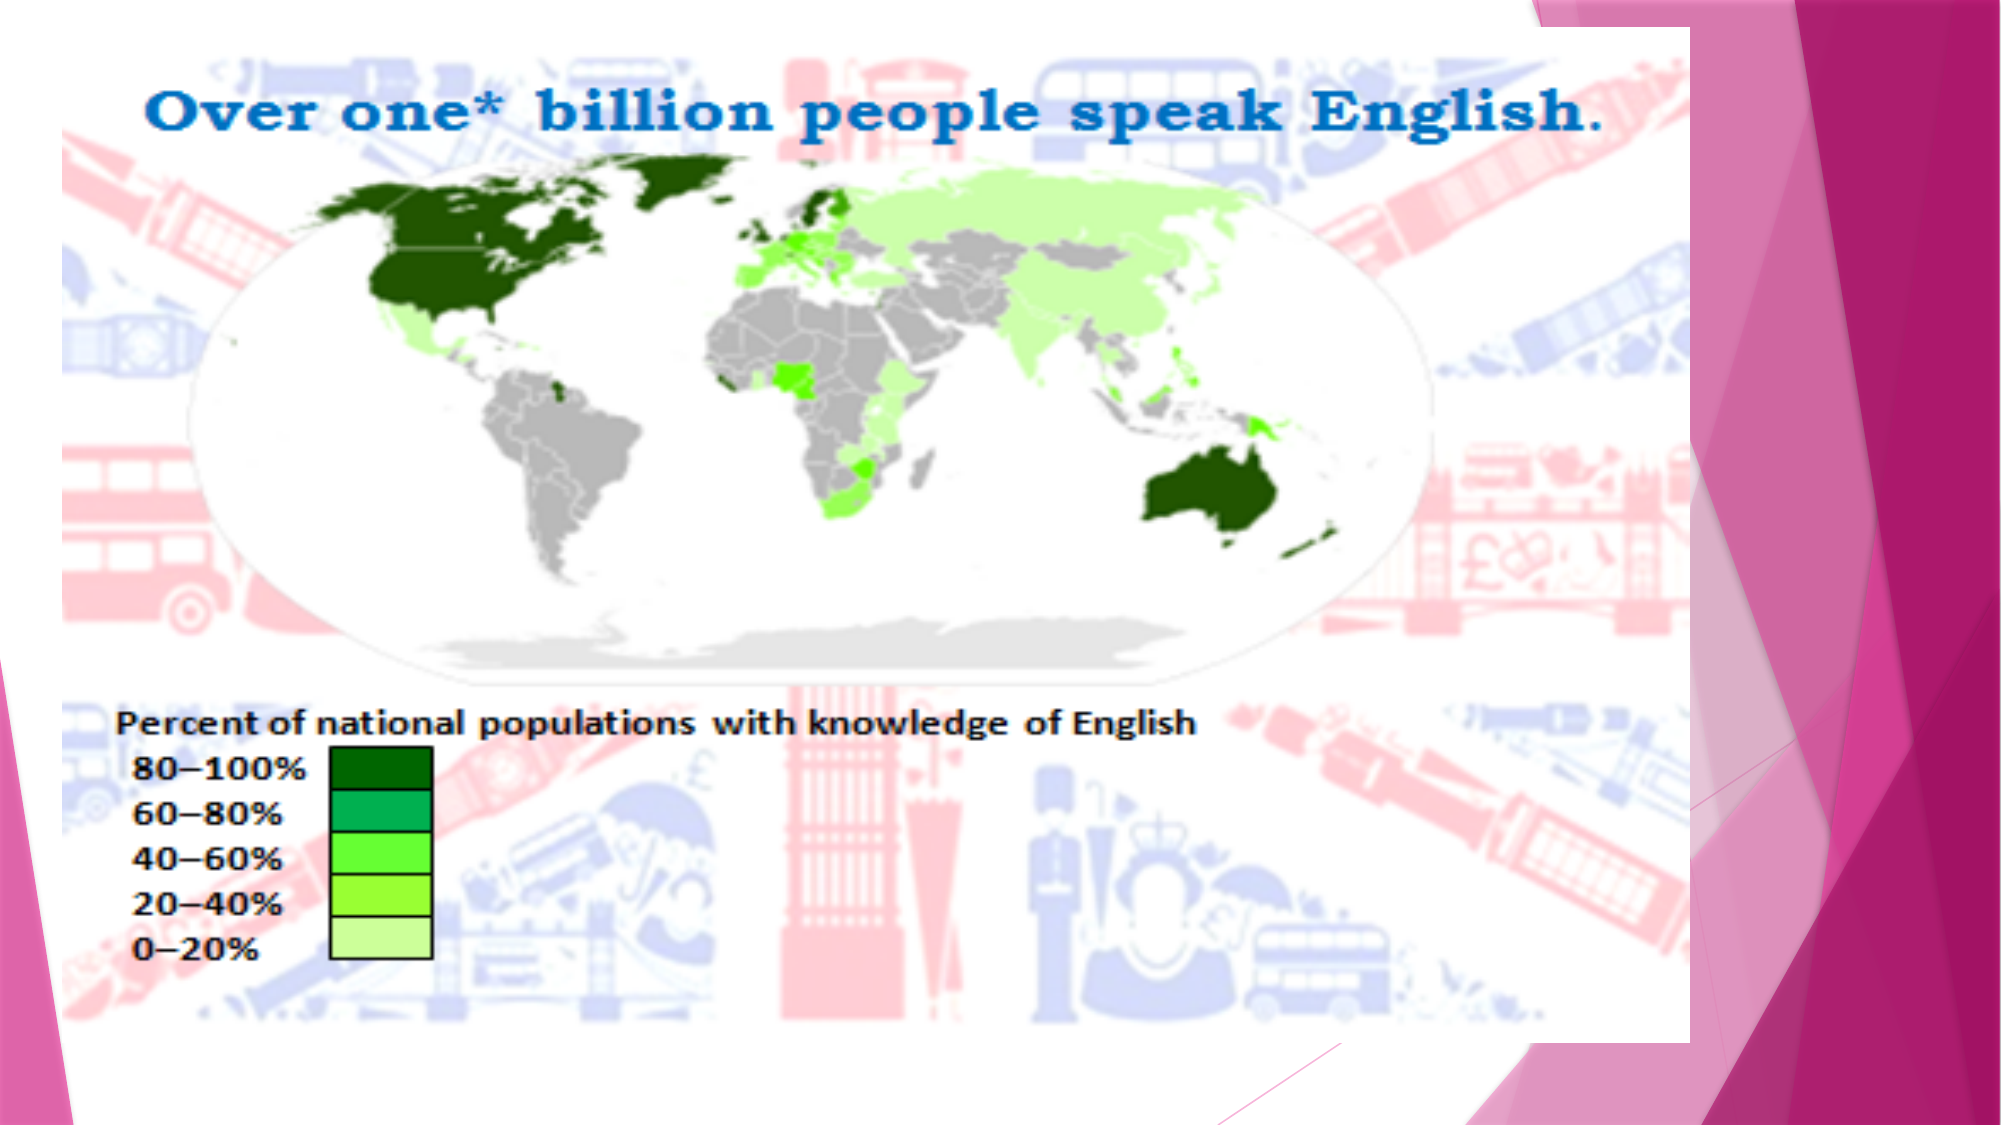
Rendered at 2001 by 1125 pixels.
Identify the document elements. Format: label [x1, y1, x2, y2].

picture [61, 27, 1690, 1044]
